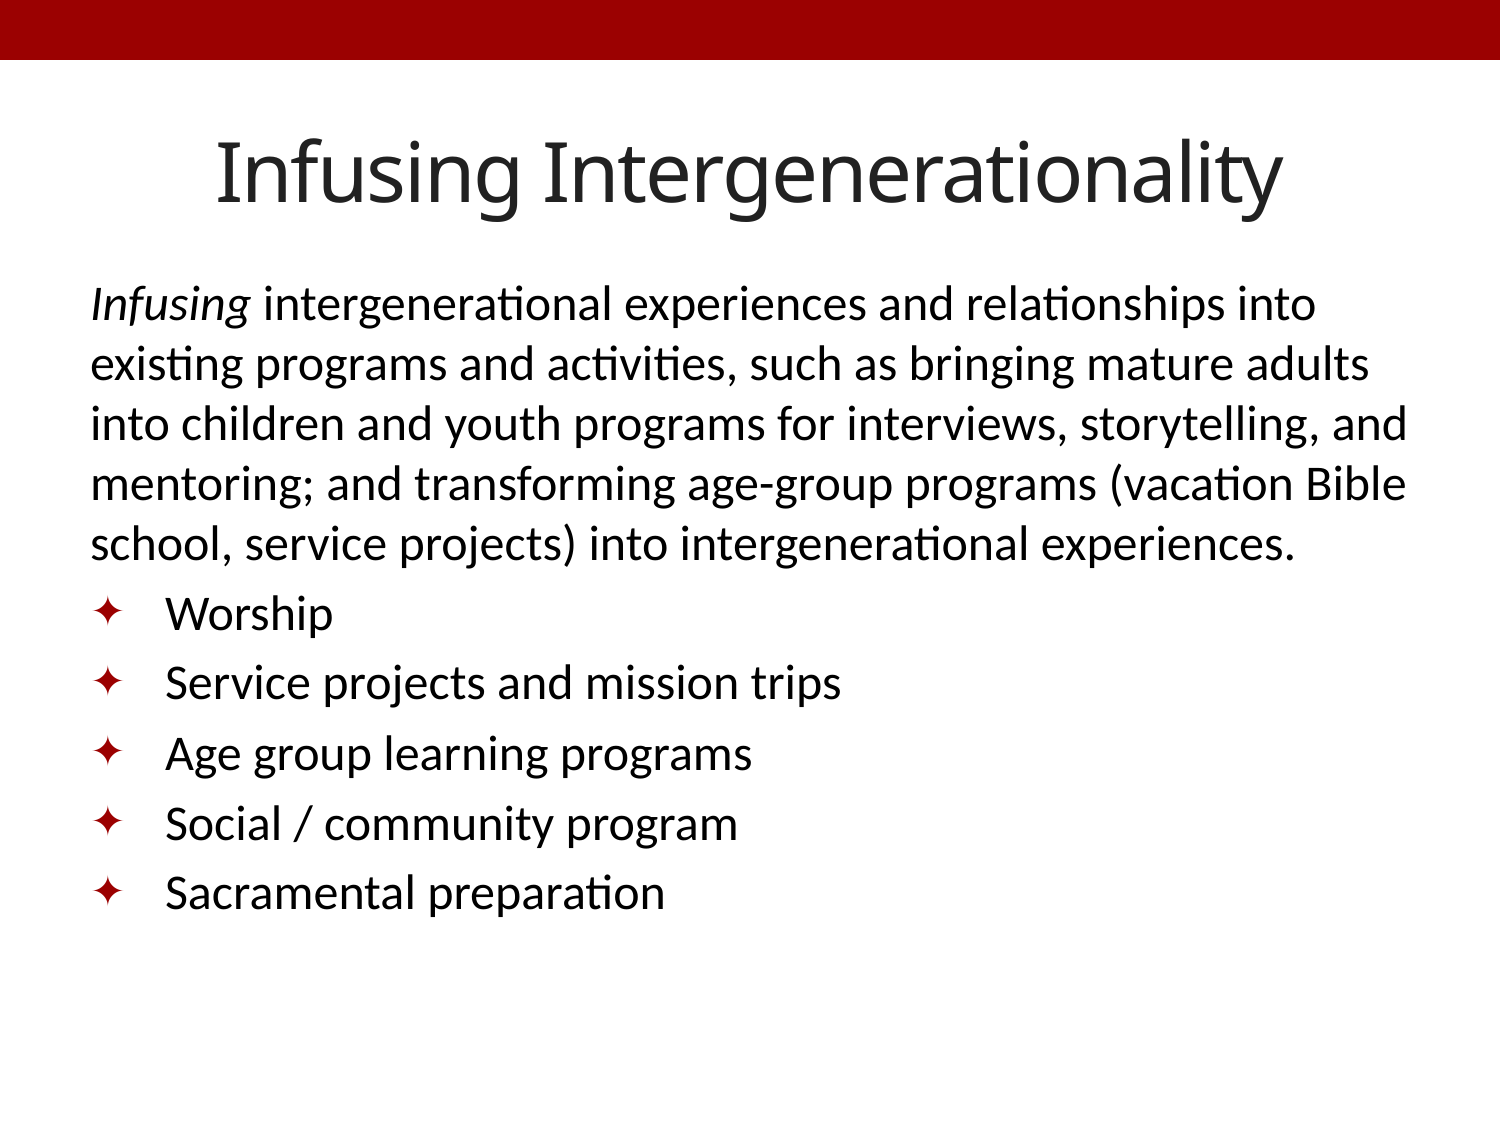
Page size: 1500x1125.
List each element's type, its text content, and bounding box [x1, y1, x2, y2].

list Infusing intergenerational experiences and relationships into existing programs and activities, such as bringing mature adults into children and youth programs for interviews, storytelling, and mentoring; and transforming age-group programs (vacation Bible school, service projects) into intergenerational experiences. Worship Service projects and mission trips Age group learning programs Social / community program Sacramental preparation [75, 262, 1425, 1063]
title Infusing Intergenerationality [75, 87, 1425, 250]
